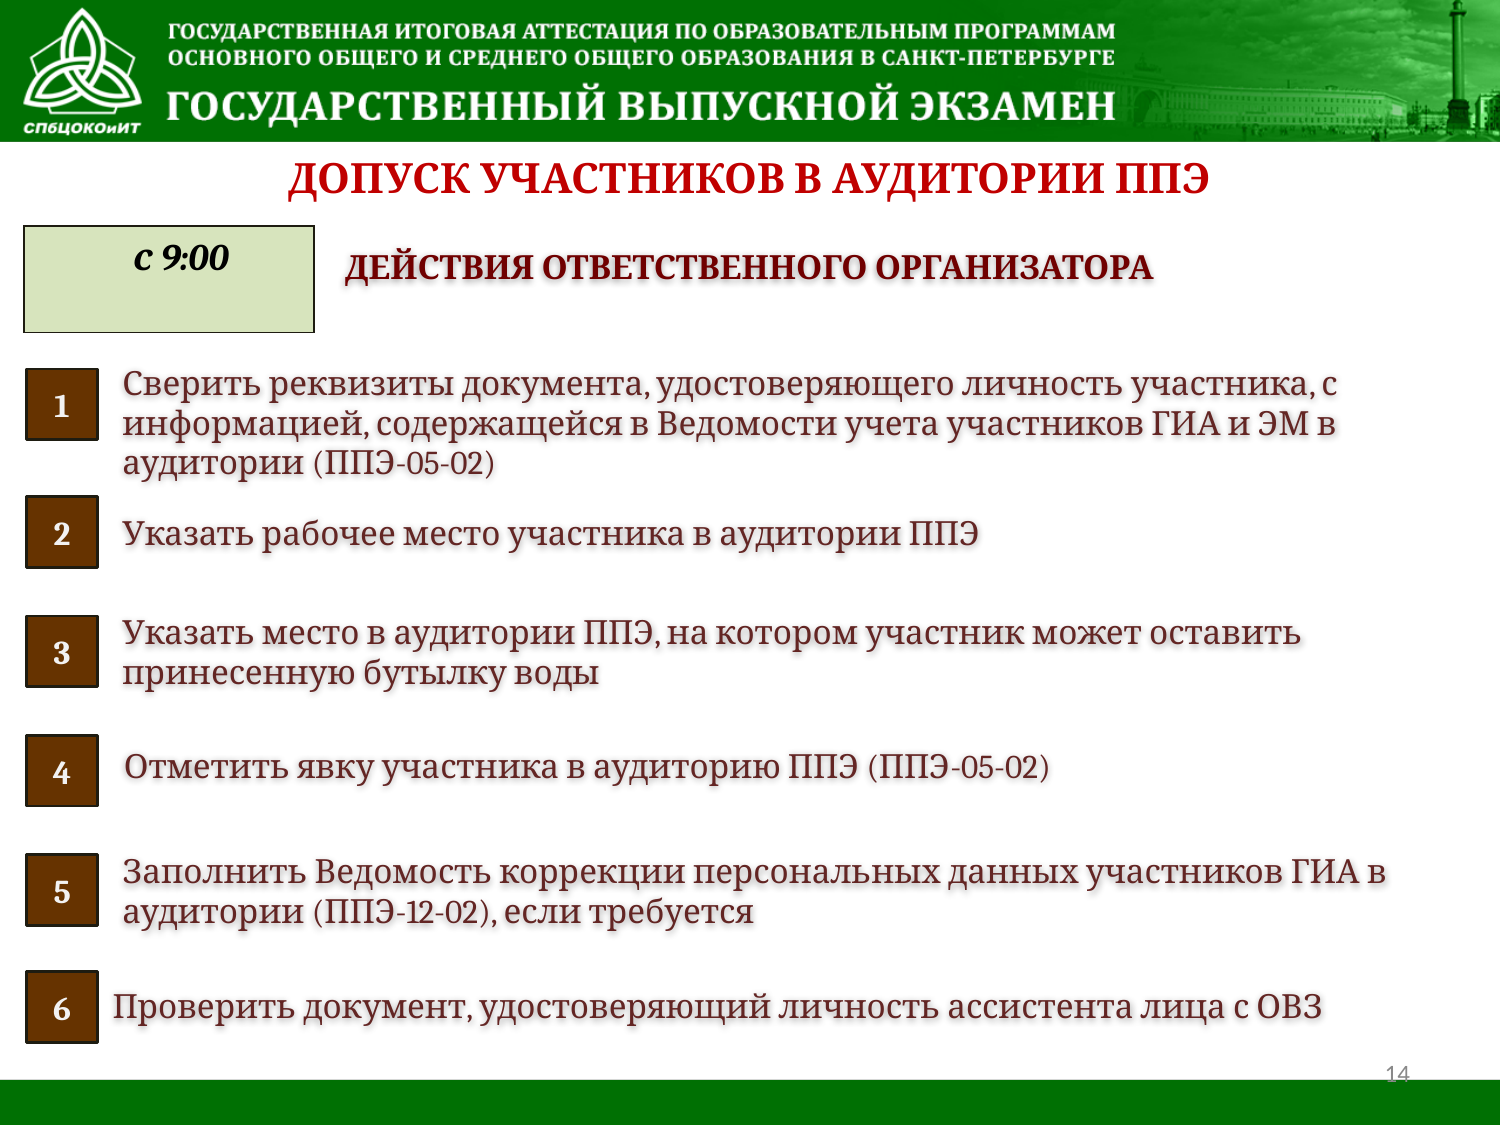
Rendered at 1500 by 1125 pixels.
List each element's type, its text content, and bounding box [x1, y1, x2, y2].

slide_number 14 [1074, 1049, 1425, 1103]
text_box Указать рабочее место участника в аудитории ППЭ [107, 496, 1483, 568]
picture [0, 0, 1500, 144]
text_box 2 [25, 494, 100, 569]
text_box 4 [25, 733, 100, 808]
text_box 6 [25, 969, 95, 1044]
text_box Допуск участников в аудитории ППЭ [0, 144, 1500, 208]
text_box Сверить реквизиты документа, удостоверяющего личность участника, с информацией, содержащейся в Ведомости учета участников ГИА и ЭМ в аудитории (ППЭ-05-02) [107, 368, 1483, 475]
picture [0, 323, 1500, 1125]
text_box Действия ответственного организатора [0, 209, 1500, 323]
text_box 5 [25, 853, 100, 928]
text_box Проверить документ, удостоверяющий личность ассистента лица с ОВЗ [97, 969, 1473, 1042]
text_box Отметить явку участника в аудиторию ППЭ (ППЭ-05-02) [108, 729, 1484, 802]
text_box Указать место в аудитории ППЭ, на котором участник может оставить принесенную бутылку воды [107, 615, 1483, 687]
text_box с 9:00 [23, 225, 314, 333]
text_box 1 [25, 367, 100, 442]
text_box 3 [25, 614, 100, 689]
text_box Заполнить Ведомость коррекции персональных данных участников ГИА в аудитории (ППЭ-12-02), если требуется [107, 854, 1483, 926]
